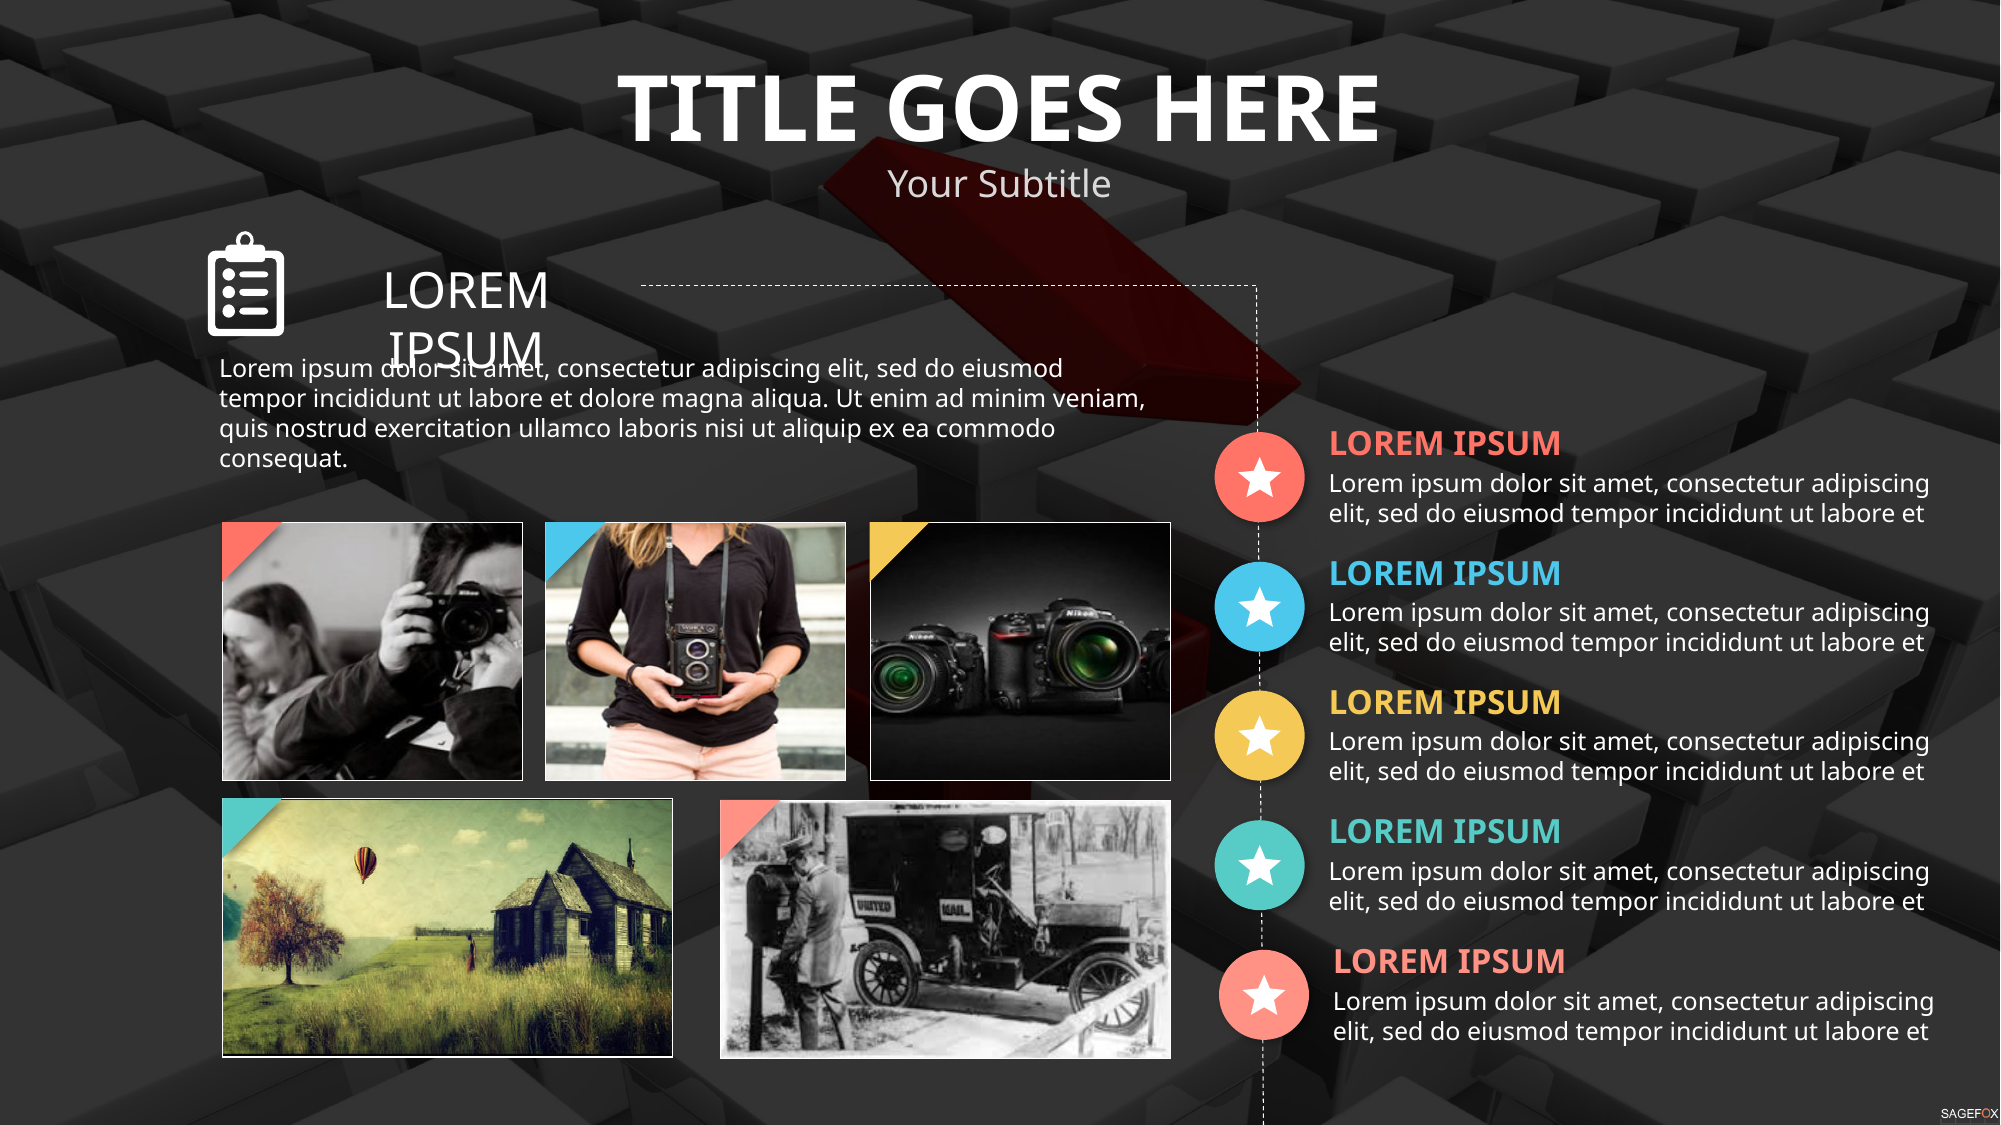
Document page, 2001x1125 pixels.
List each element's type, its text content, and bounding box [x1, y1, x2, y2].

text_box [1256, 1040, 1264, 1125]
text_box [1214, 432, 1305, 523]
text_box Lorem ipsum dolor sit amet, consectetur adipiscing elit, sed do eiusmod tempor incididunt ut labore et dolore magna aliqua. Ut enim ad minim veniam, quis nostrud exercitation ullamco laboris nisi ut aliquip ex ea commodo consequat. [204, 344, 1168, 480]
text_box LOREM IPSUM Lorem ipsum dolor sit amet, consectetur adipiscing elit, sed do eiusmod tempor incididunt ut labore et [1318, 546, 1953, 662]
text_box [221, 521, 523, 782]
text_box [207, 231, 285, 337]
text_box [1214, 690, 1305, 781]
text_box LOREM IPSUM [292, 250, 642, 344]
text_box [221, 797, 285, 861]
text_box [1256, 911, 1264, 949]
text_box [719, 799, 1171, 1060]
text_box LOREM IPSUM Lorem ipsum dolor sit amet, consectetur adipiscing elit, sed do eiusmod tempor incididunt ut labore et [1318, 675, 1953, 791]
text_box [868, 521, 933, 585]
text_box LOREM IPSUM Lorem ipsum dolor sit amet, consectetur adipiscing elit, sed do eiusmod tempor incididunt ut labore et [1318, 417, 1953, 533]
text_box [1256, 781, 1264, 820]
picture [0, 0, 2001, 1125]
text_box [869, 521, 1171, 782]
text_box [1256, 523, 1264, 561]
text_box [1214, 561, 1305, 652]
text_box LOREM IPSUM Lorem ipsum dolor sit amet, consectetur adipiscing elit, sed do eiusmod tempor incididunt ut labore et [1322, 935, 1958, 1050]
text_box [545, 521, 847, 782]
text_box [1218, 949, 1309, 1040]
text_box TITLE GOES HERE Your Subtitle [548, 42, 1452, 212]
text_box LOREM IPSUM Lorem ipsum dolor sit amet, consectetur adipiscing elit, sed do eiusmod tempor incididunt ut labore et [1318, 805, 1953, 921]
text_box [221, 521, 285, 585]
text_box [1256, 287, 1264, 432]
text_box [221, 798, 673, 1058]
text_box [544, 521, 608, 585]
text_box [1214, 820, 1305, 911]
text_box [719, 798, 783, 863]
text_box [1256, 652, 1264, 690]
